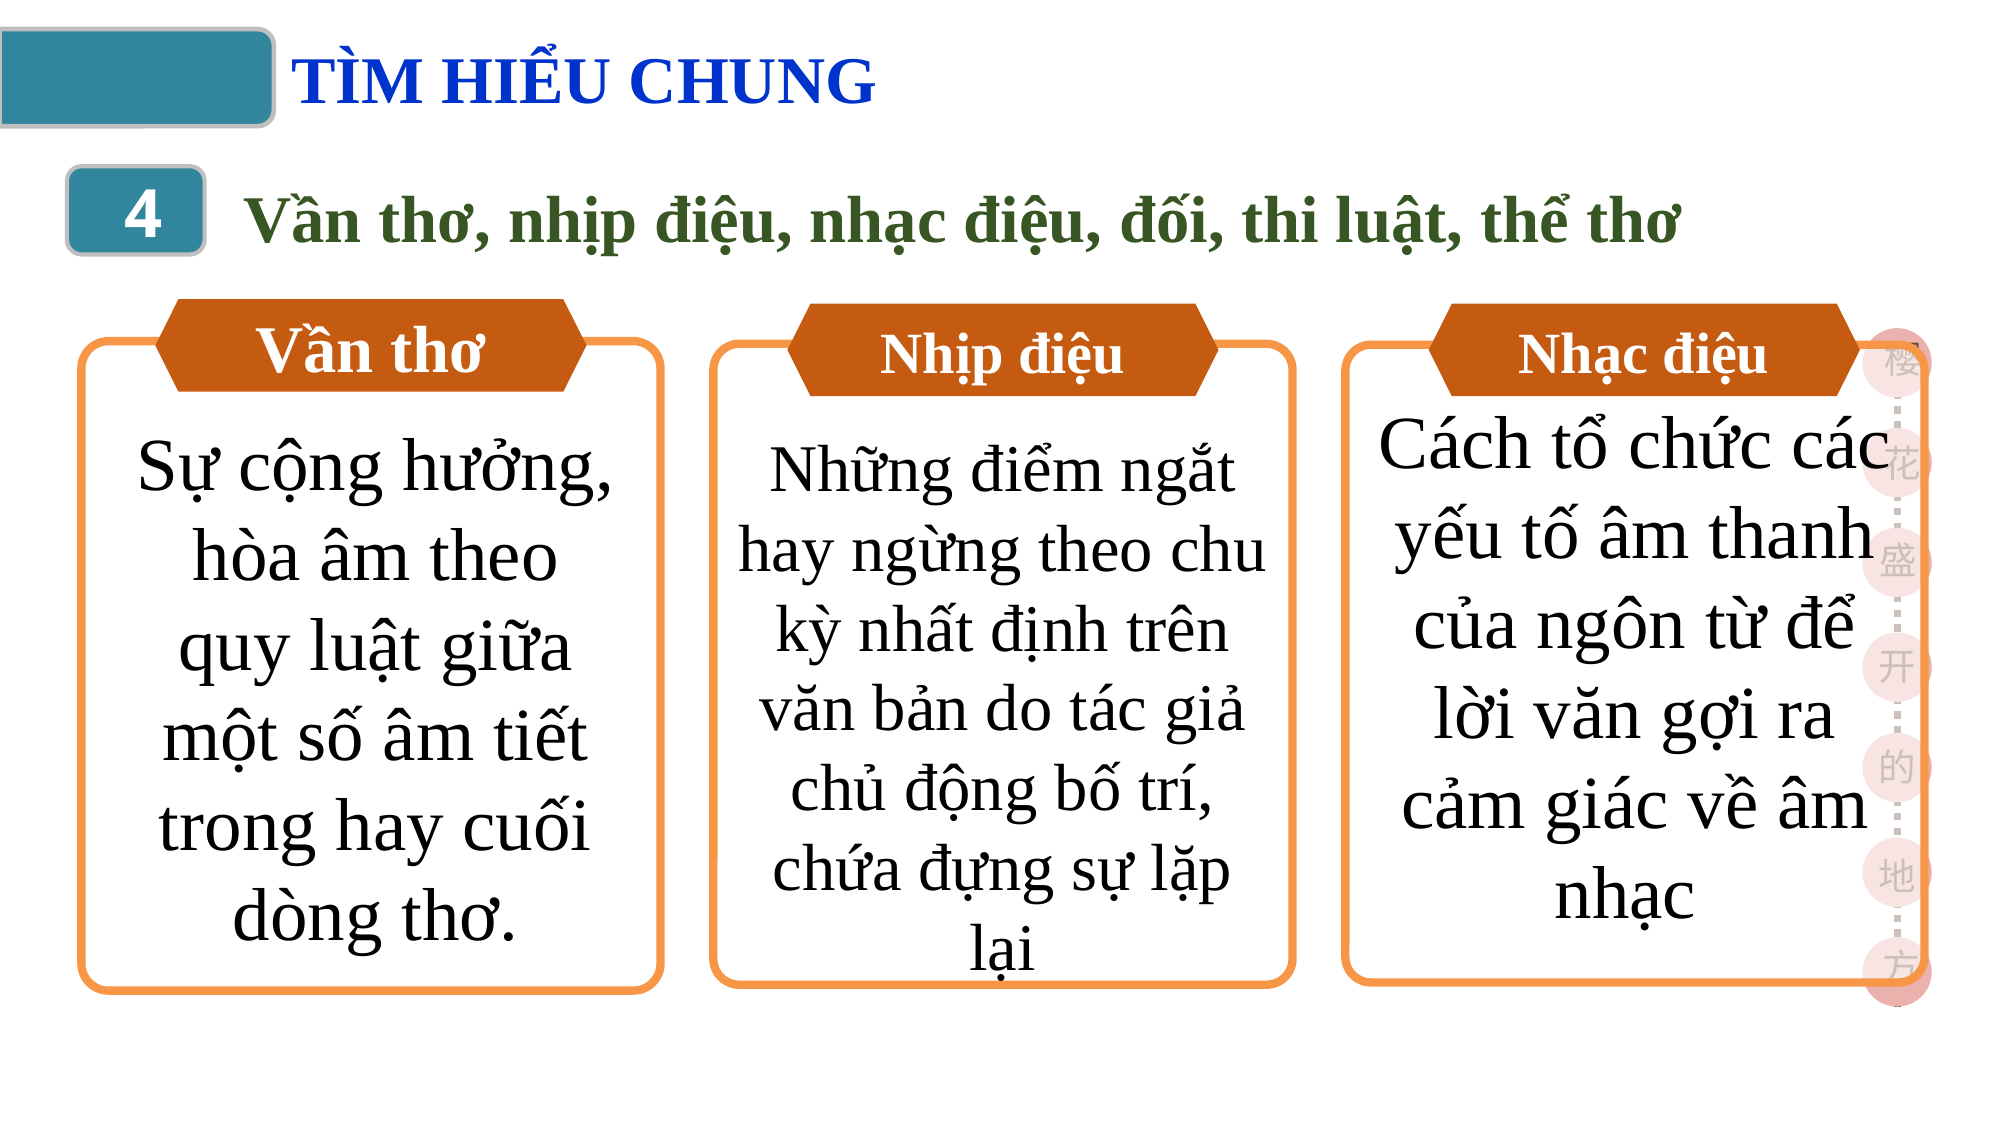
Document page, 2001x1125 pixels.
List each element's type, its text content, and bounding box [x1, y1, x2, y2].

text_box [81, 341, 661, 991]
text_box Những điểm ngắt hay ngừng theo chu kỳ nhất định trên văn bản do tác giả chủ động bố trí, chứa đựng sự lặp lại [713, 343, 1293, 985]
text_box Nhạc điệu [1427, 302, 1862, 398]
text_box Nhịp điệu [786, 302, 1220, 398]
text_box Sự cộng hưởng, hòa âm theo quy luật giữa một số âm tiết trong hay cuối dòng thơ. [115, 407, 636, 963]
text_box Vần thơ, nhịp điệu, nhạc điệu, đối, thi luật, thể thơ [228, 156, 1699, 264]
text_box TÌM HIỂU CHUNG [276, 28, 893, 124]
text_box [66, 159, 1293, 297]
text_box [0, 29, 274, 127]
text_box Vần thơ [154, 298, 588, 393]
text_box Cách tổ chức các yếu tố âm thanh của ngôn từ để lời văn gợi ra cảm giác về âm nhạc [1345, 344, 1925, 983]
